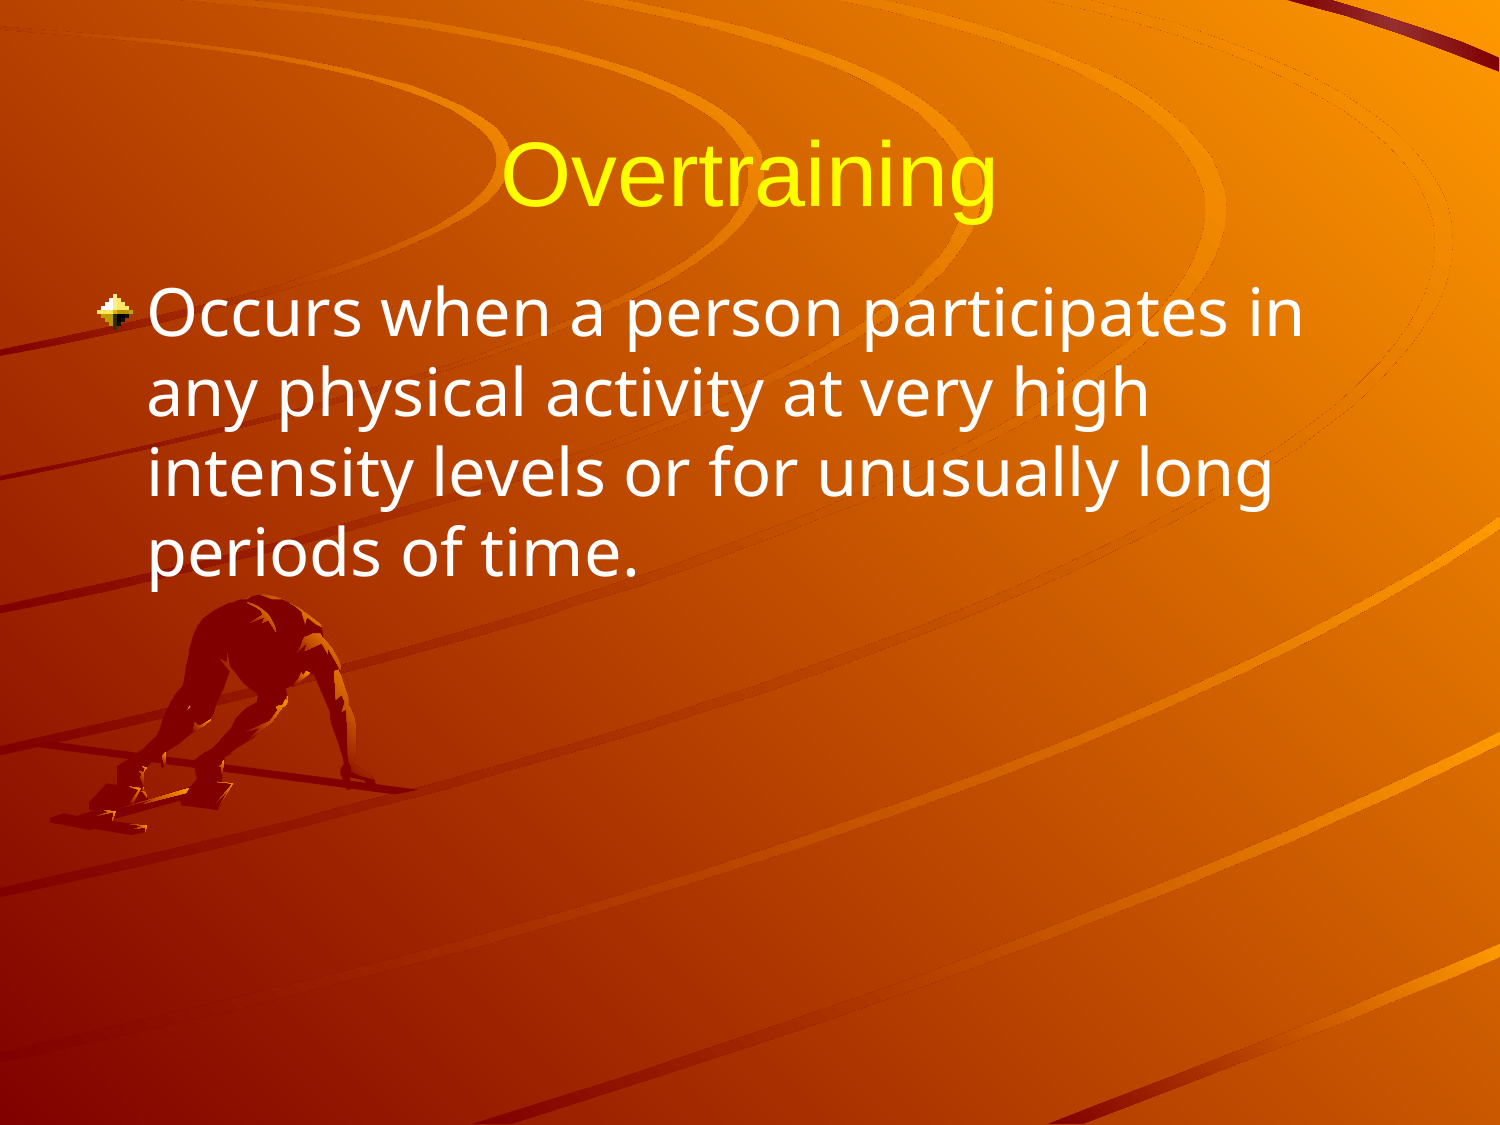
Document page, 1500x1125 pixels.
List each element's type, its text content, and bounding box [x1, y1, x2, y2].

list Occurs when a person participates in any physical activity at very high intensity levels or for unusually long periods of time. [75, 262, 1425, 1006]
picture [90, 286, 137, 334]
title Overtraining [75, 26, 1425, 233]
